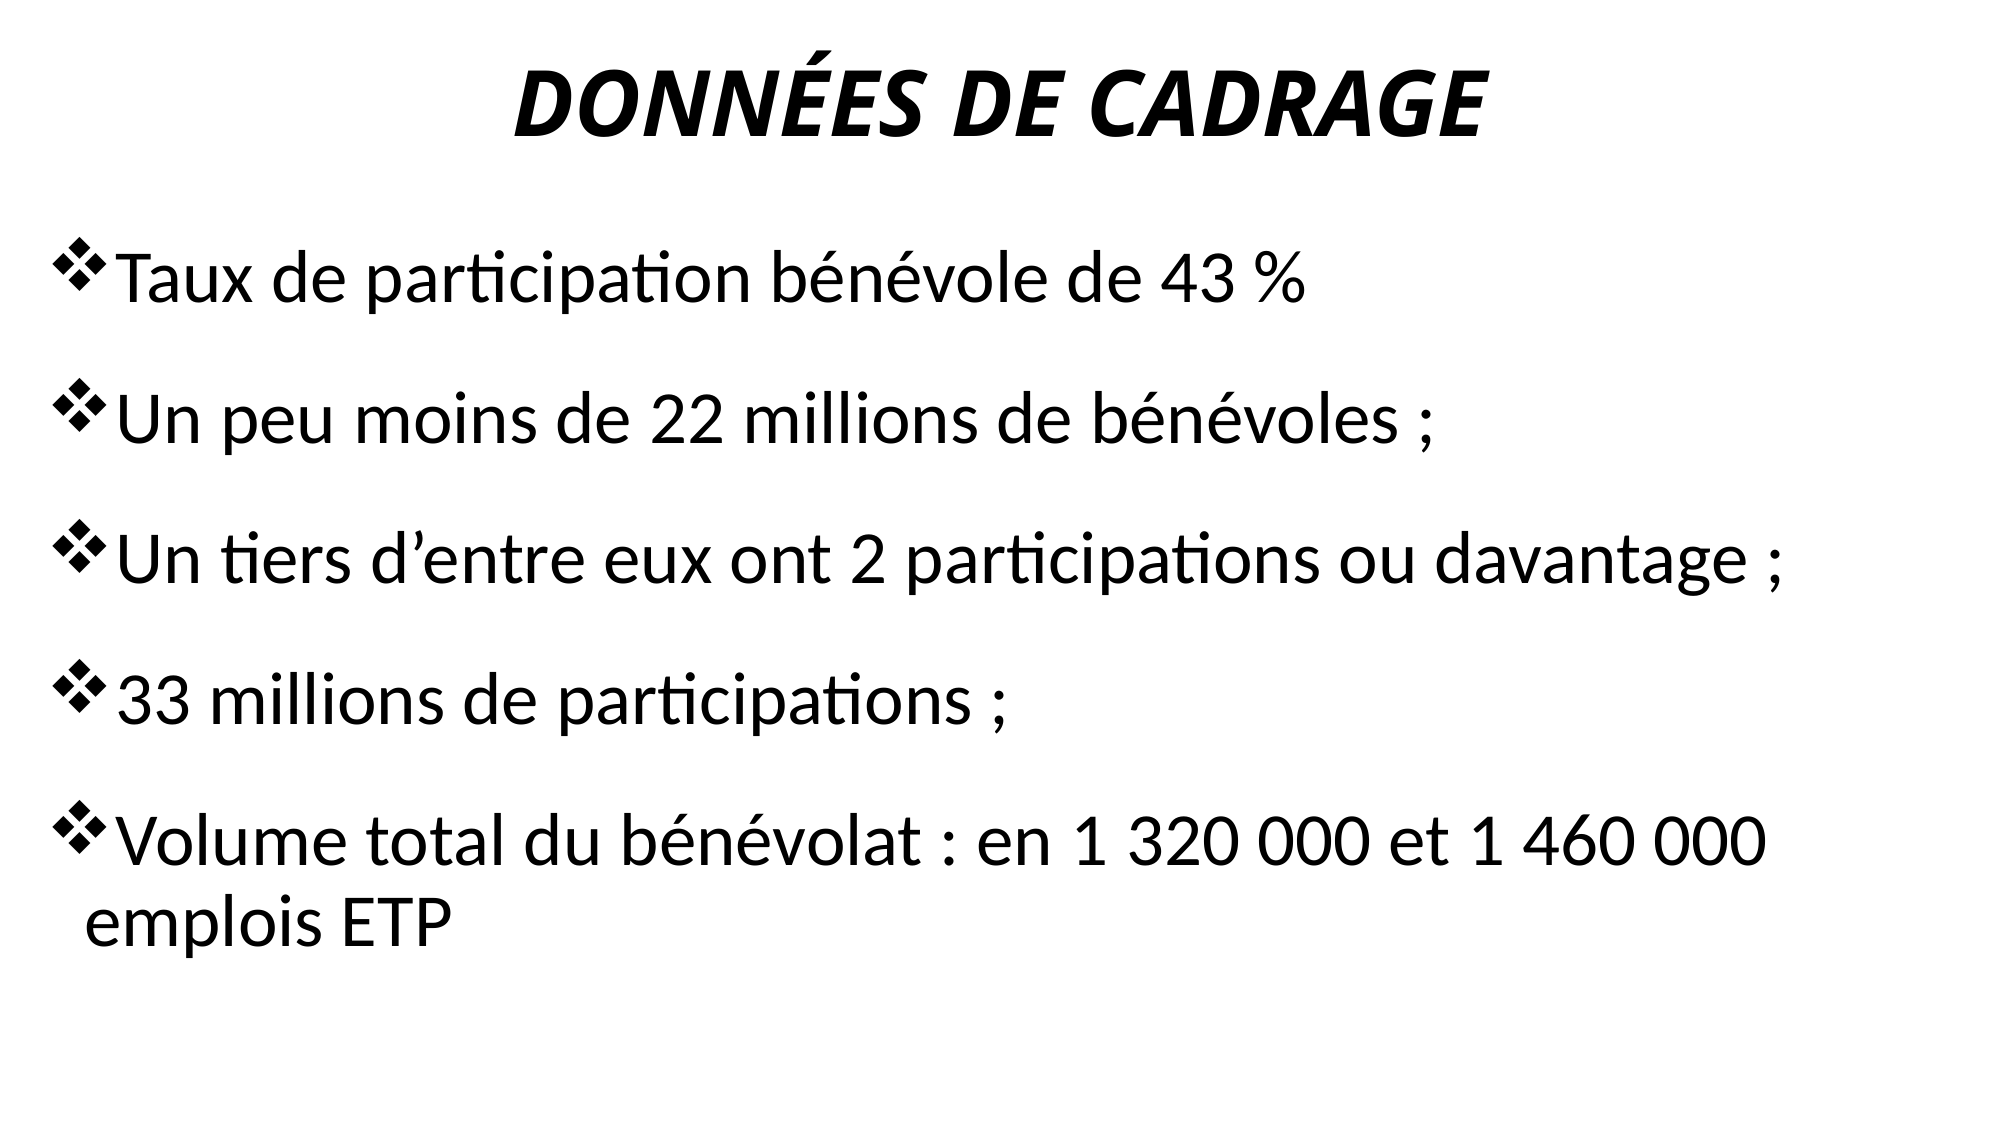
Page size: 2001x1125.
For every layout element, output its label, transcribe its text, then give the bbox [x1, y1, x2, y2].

list Taux de participation bénévole de 43 % Un peu moins de 22 millions de bénévoles ; Un tiers d’entre eux ont 2 participations ou davantage ; 33 millions de participations ; Volume total du bénévolat : en 1 320 000 et 1 460 000 emplois ETP [31, 230, 1984, 1107]
title DONNÉES DE CADRAGE [137, 31, 1863, 182]
